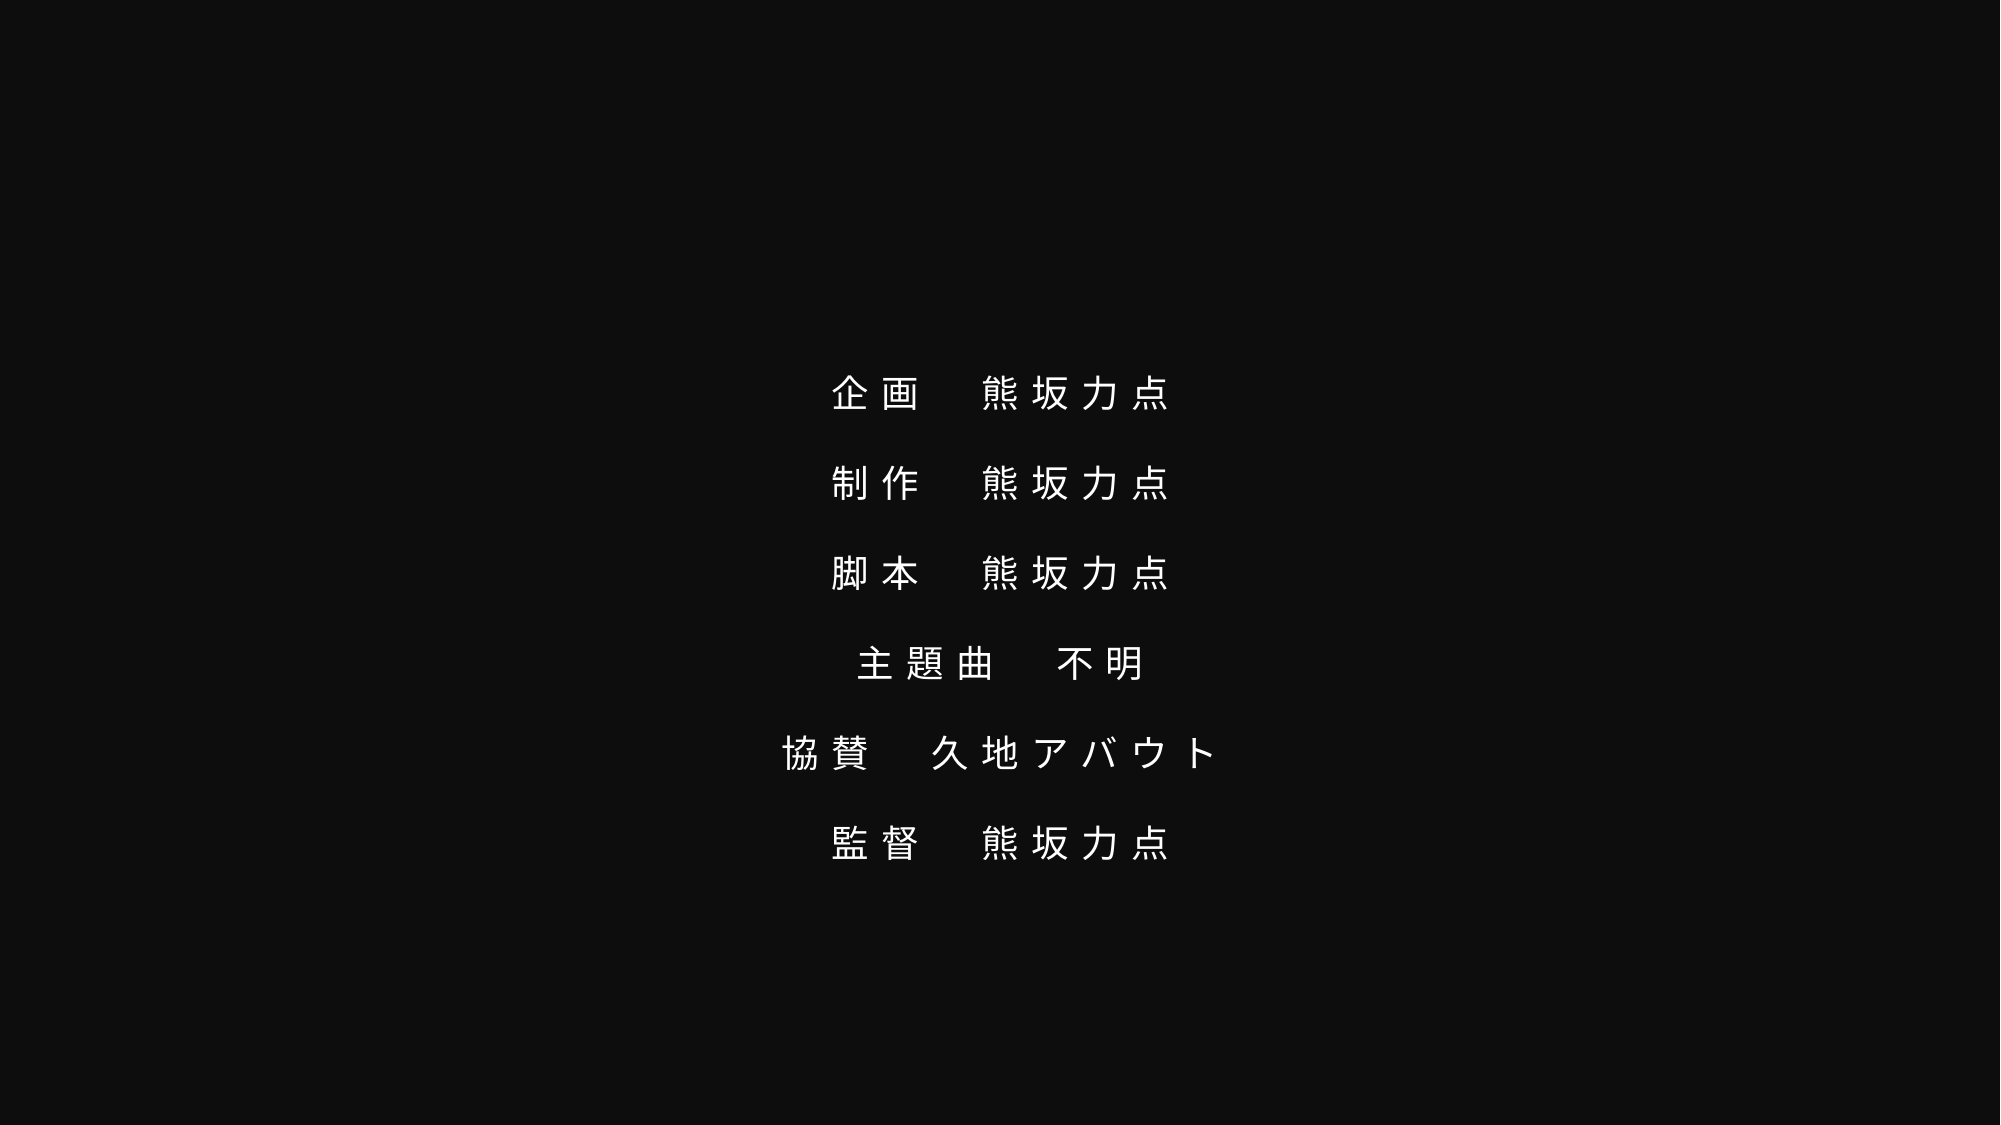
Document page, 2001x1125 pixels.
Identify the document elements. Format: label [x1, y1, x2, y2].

text_box [374, 318, 1626, 873]
